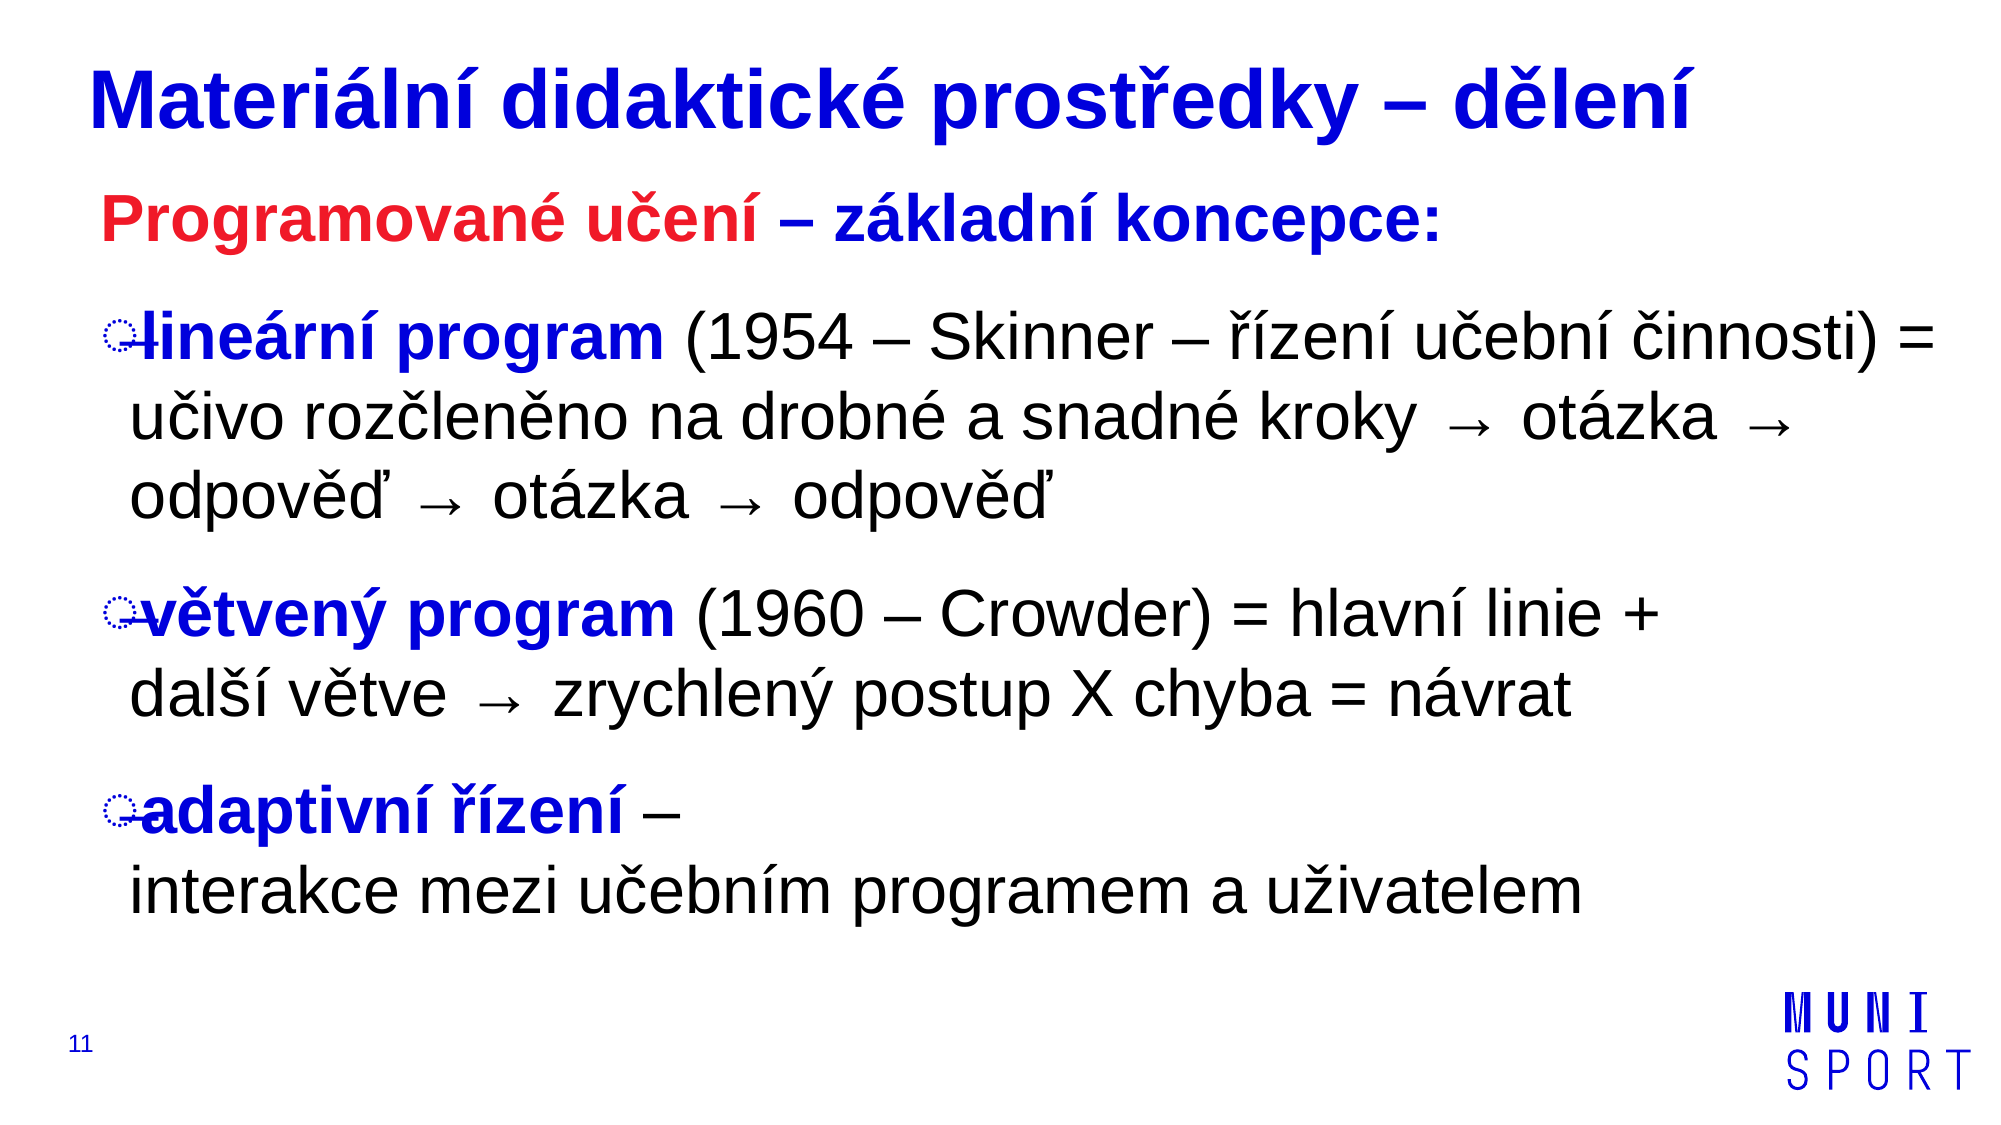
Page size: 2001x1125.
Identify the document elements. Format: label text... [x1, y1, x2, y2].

list Programované učení – základní koncepce: lineární program (1954 – Skinner – řízení učební činnosti) = učivo rozčleněno na drobné a snadné kroky → otázka → odpověď → otázka → odpověď větvený program (1960 – Crowder) = hlavní linie + další větve → zrychlený postup X chyba = návrat adaptivní řízení – interakce mezi učebním programem a uživatelem [88, 174, 1964, 957]
slide_number 11 [67, 1021, 110, 1063]
title Materiální didaktické prostředky – dělení [88, 62, 1853, 137]
